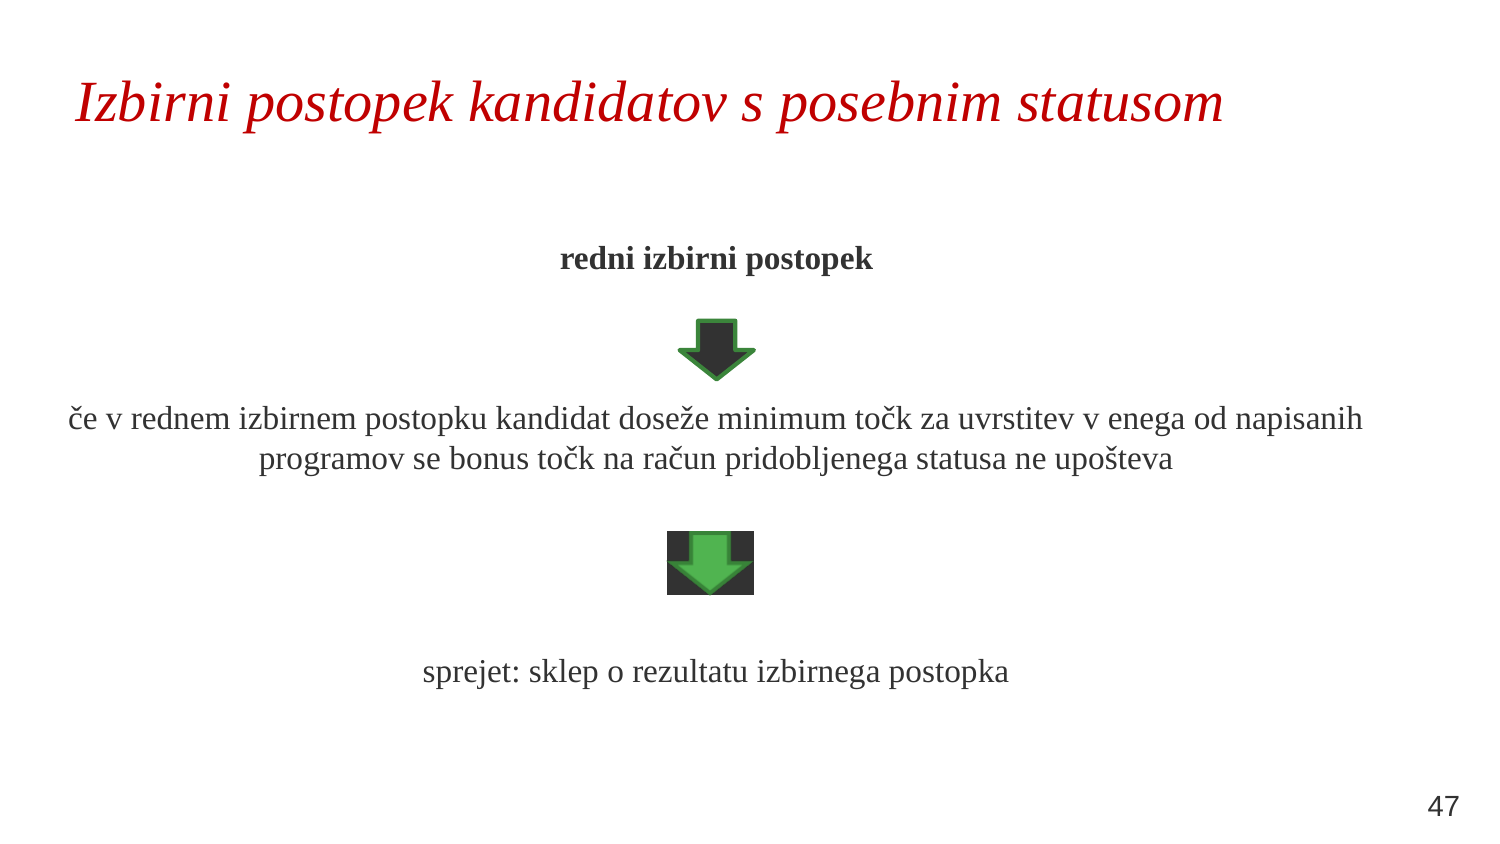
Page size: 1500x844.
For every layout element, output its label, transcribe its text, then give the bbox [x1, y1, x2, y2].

picture [666, 530, 755, 596]
list redni izbirni postopek če v rednem izbirnem postopku kandidat doseže minimum točk za uvrstitev v enega od napisanih programov se bonus točk na račun pridobljenega statusa ne upošteva sprejet: sklep o rezultatu izbirnega postopka [49, 221, 1384, 782]
title Izbirni postopek kandidatov s posebnim statusom [60, 48, 1337, 169]
text_box [677, 318, 756, 382]
slide_number 47 [1086, 782, 1461, 828]
